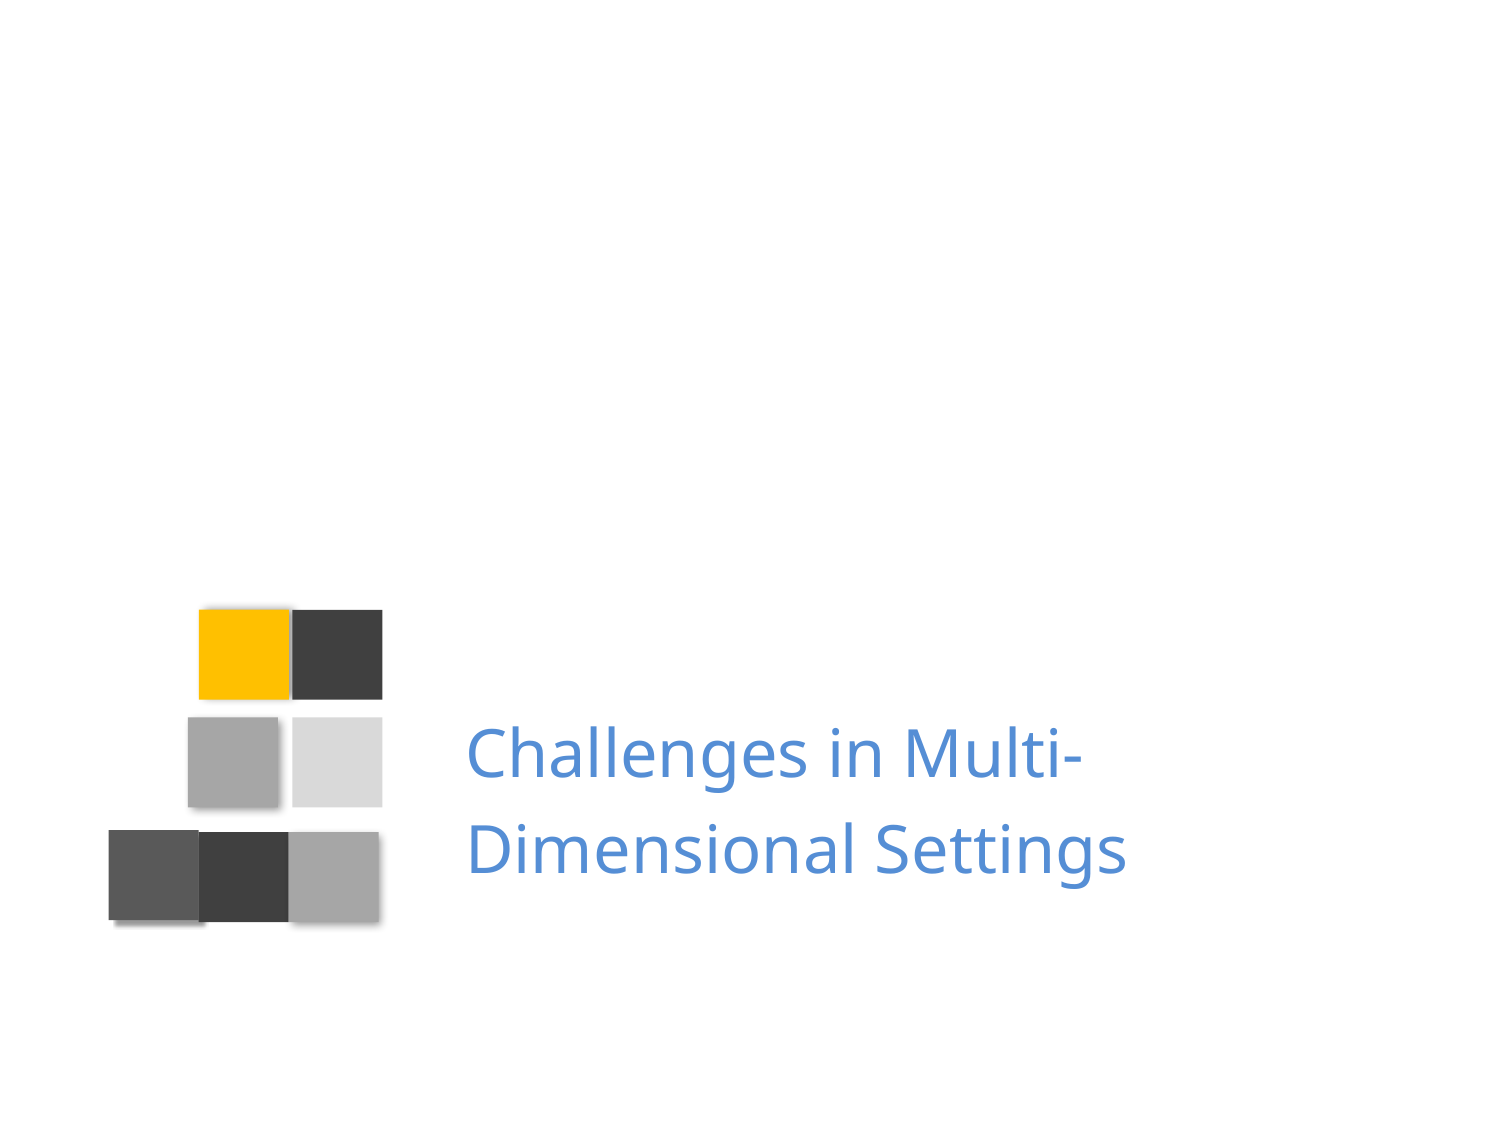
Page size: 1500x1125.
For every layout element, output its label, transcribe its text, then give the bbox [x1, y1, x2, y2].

title Challenges in Multi-Dimensional Settings [450, 687, 1438, 911]
